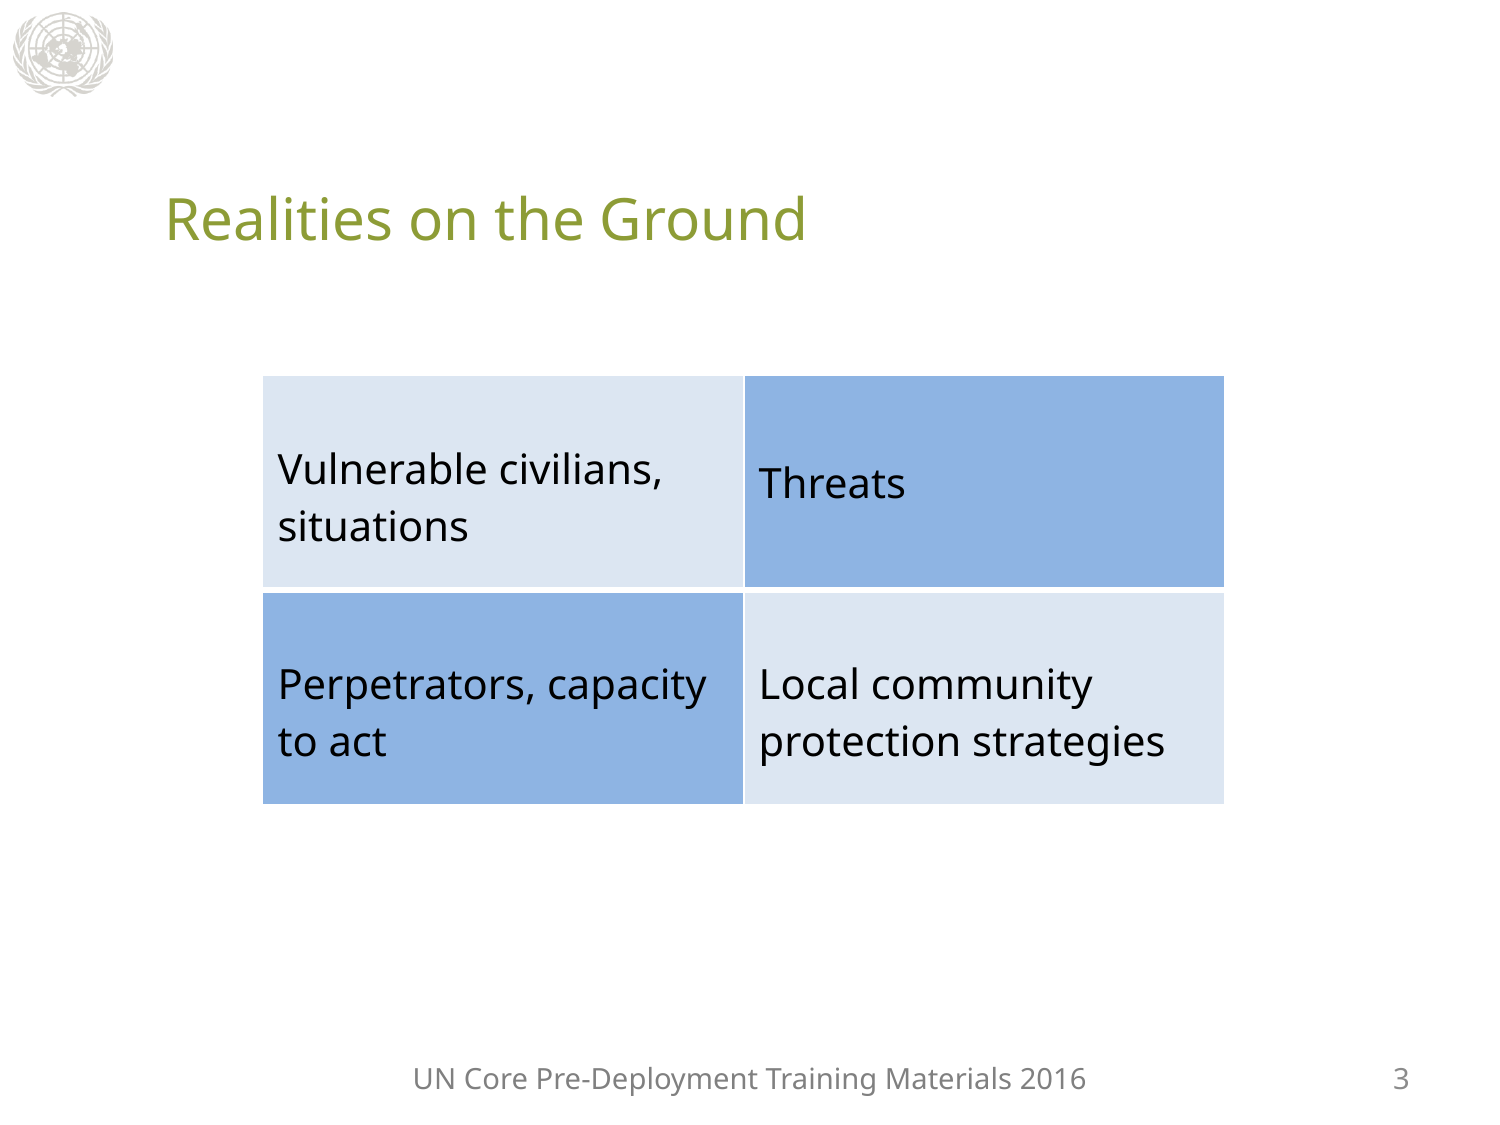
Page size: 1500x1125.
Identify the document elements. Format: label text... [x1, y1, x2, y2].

text_box Realities on the Ground [149, 174, 1363, 260]
table_header Threats [745, 376, 1224, 587]
text_box UN Core Pre-Deployment Training Materials 2016 [350, 1052, 1150, 1103]
table_header Vulnerable civilians, situations [263, 376, 743, 587]
table_cell Perpetrators, capacity to act [263, 593, 743, 804]
picture [13, 12, 113, 97]
table_cell Local community protection strategies [745, 593, 1224, 804]
slide_number 3 [1150, 1052, 1425, 1103]
